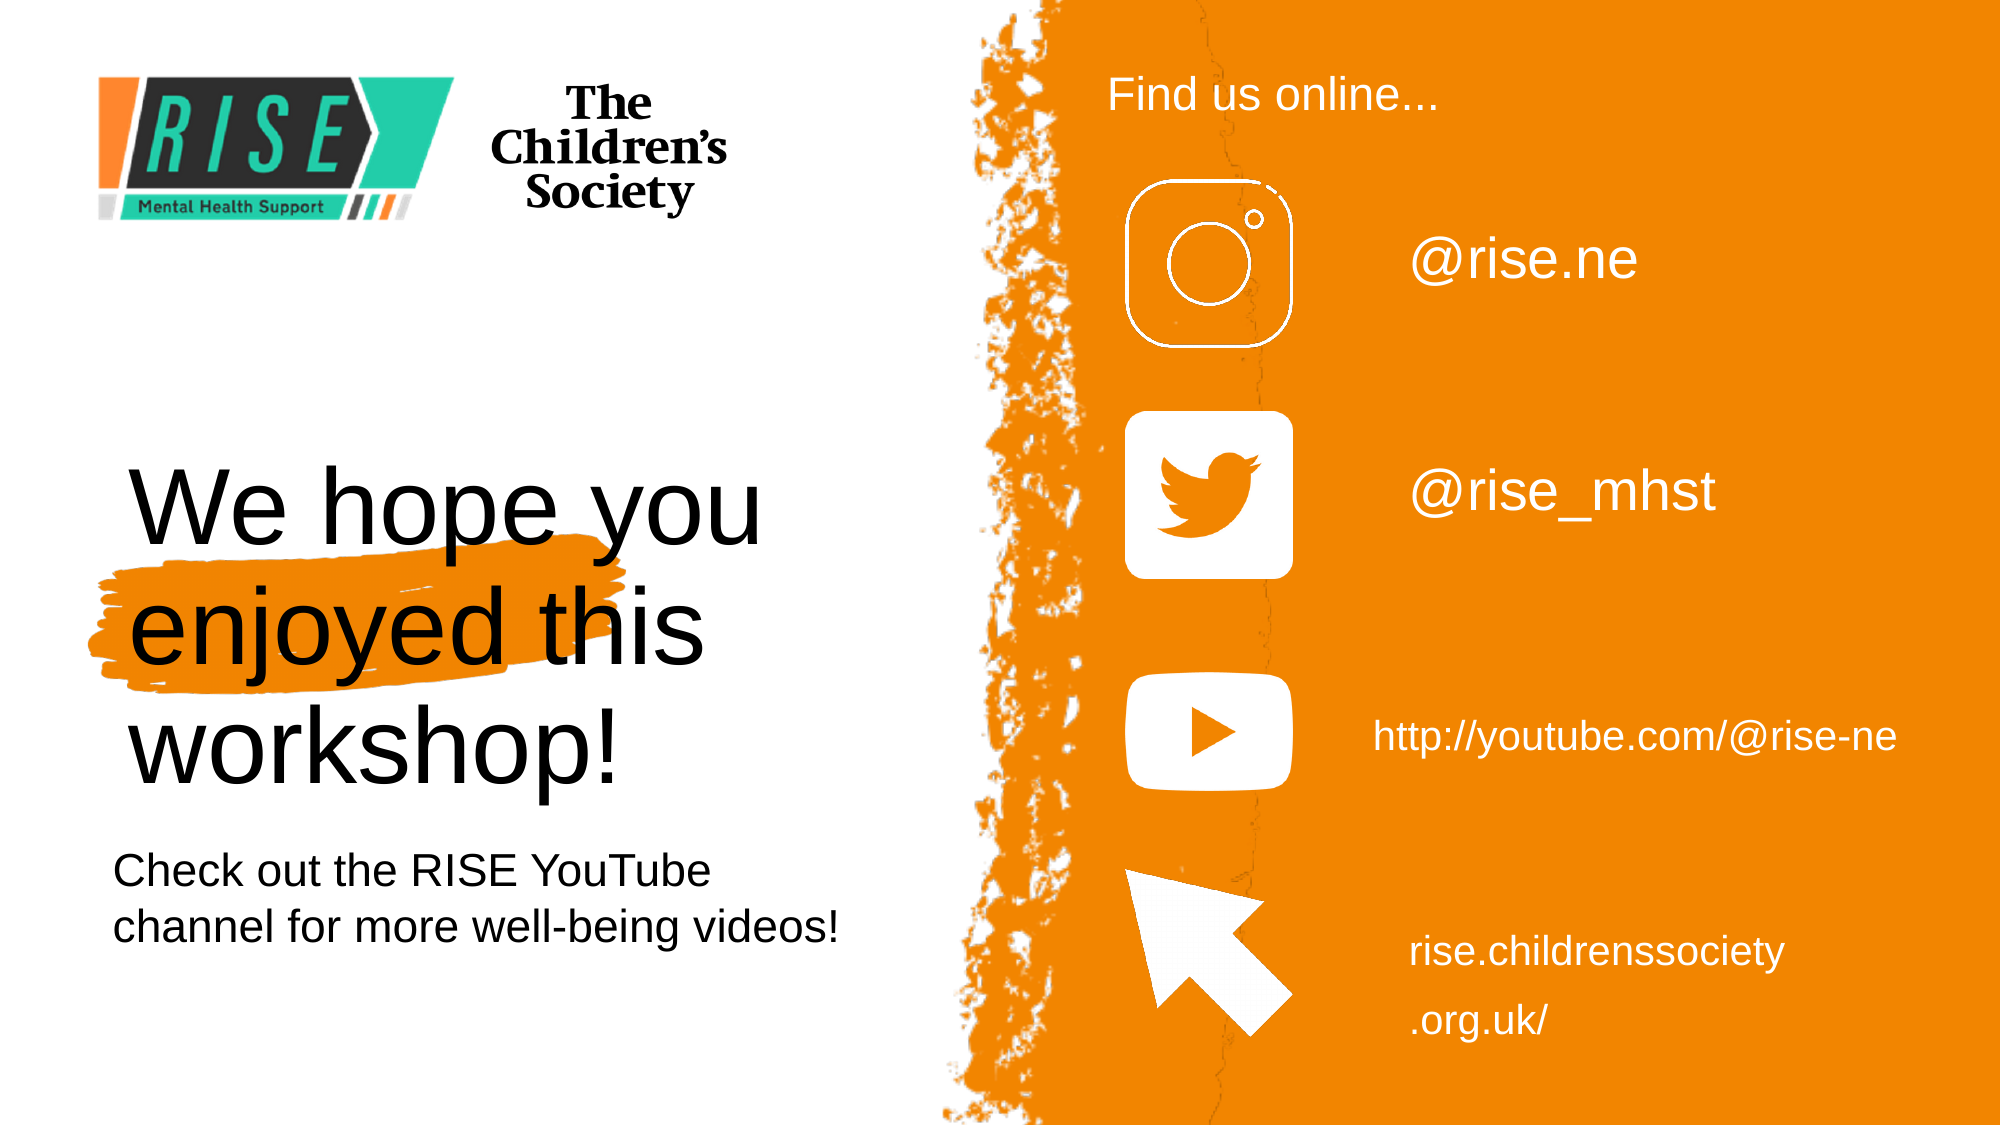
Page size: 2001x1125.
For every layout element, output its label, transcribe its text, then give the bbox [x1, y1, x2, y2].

text_box rise.childrenssociety .org.uk/ [1409, 905, 1976, 1044]
picture [86, 0, 1749, 1125]
text_box [0, 0, 942, 1125]
text_box @rise.ne [1408, 221, 1646, 291]
text_box Check out the RISE YouTube channel for more well-being videos! [112, 840, 884, 952]
text_box We hope you enjoyed this workshop! [128, 693, 942, 805]
picture [464, 2, 755, 294]
text_box We hope you enjoyed this workshop! [128, 447, 465, 535]
picture [89, 68, 462, 228]
text_box http://youtube.com/@rise-ne [1358, 700, 2000, 766]
text_box Find us online... [1106, 62, 1479, 120]
